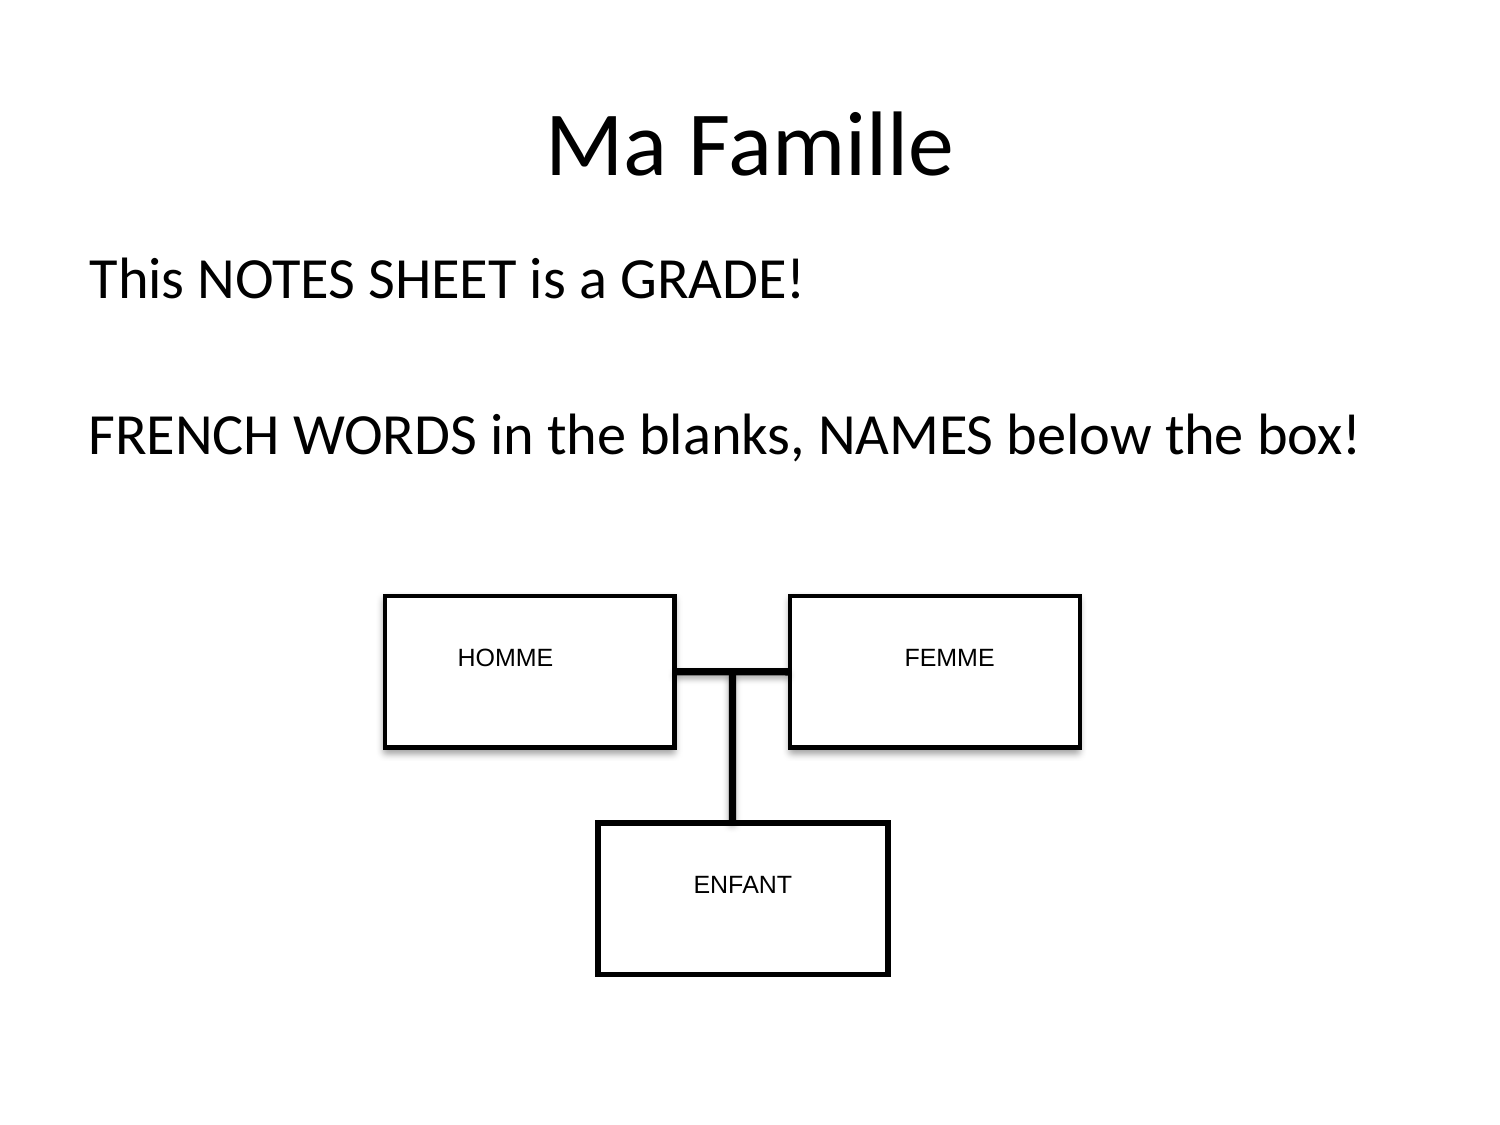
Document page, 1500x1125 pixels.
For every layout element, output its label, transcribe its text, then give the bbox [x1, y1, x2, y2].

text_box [384, 595, 1081, 975]
text_box This NOTES SHEET is a GRADE! [75, 232, 927, 318]
text_box FRENCH WORDS in the blanks, NAMES below the box! [73, 388, 1469, 474]
title Ma Famille [75, 45, 1425, 233]
